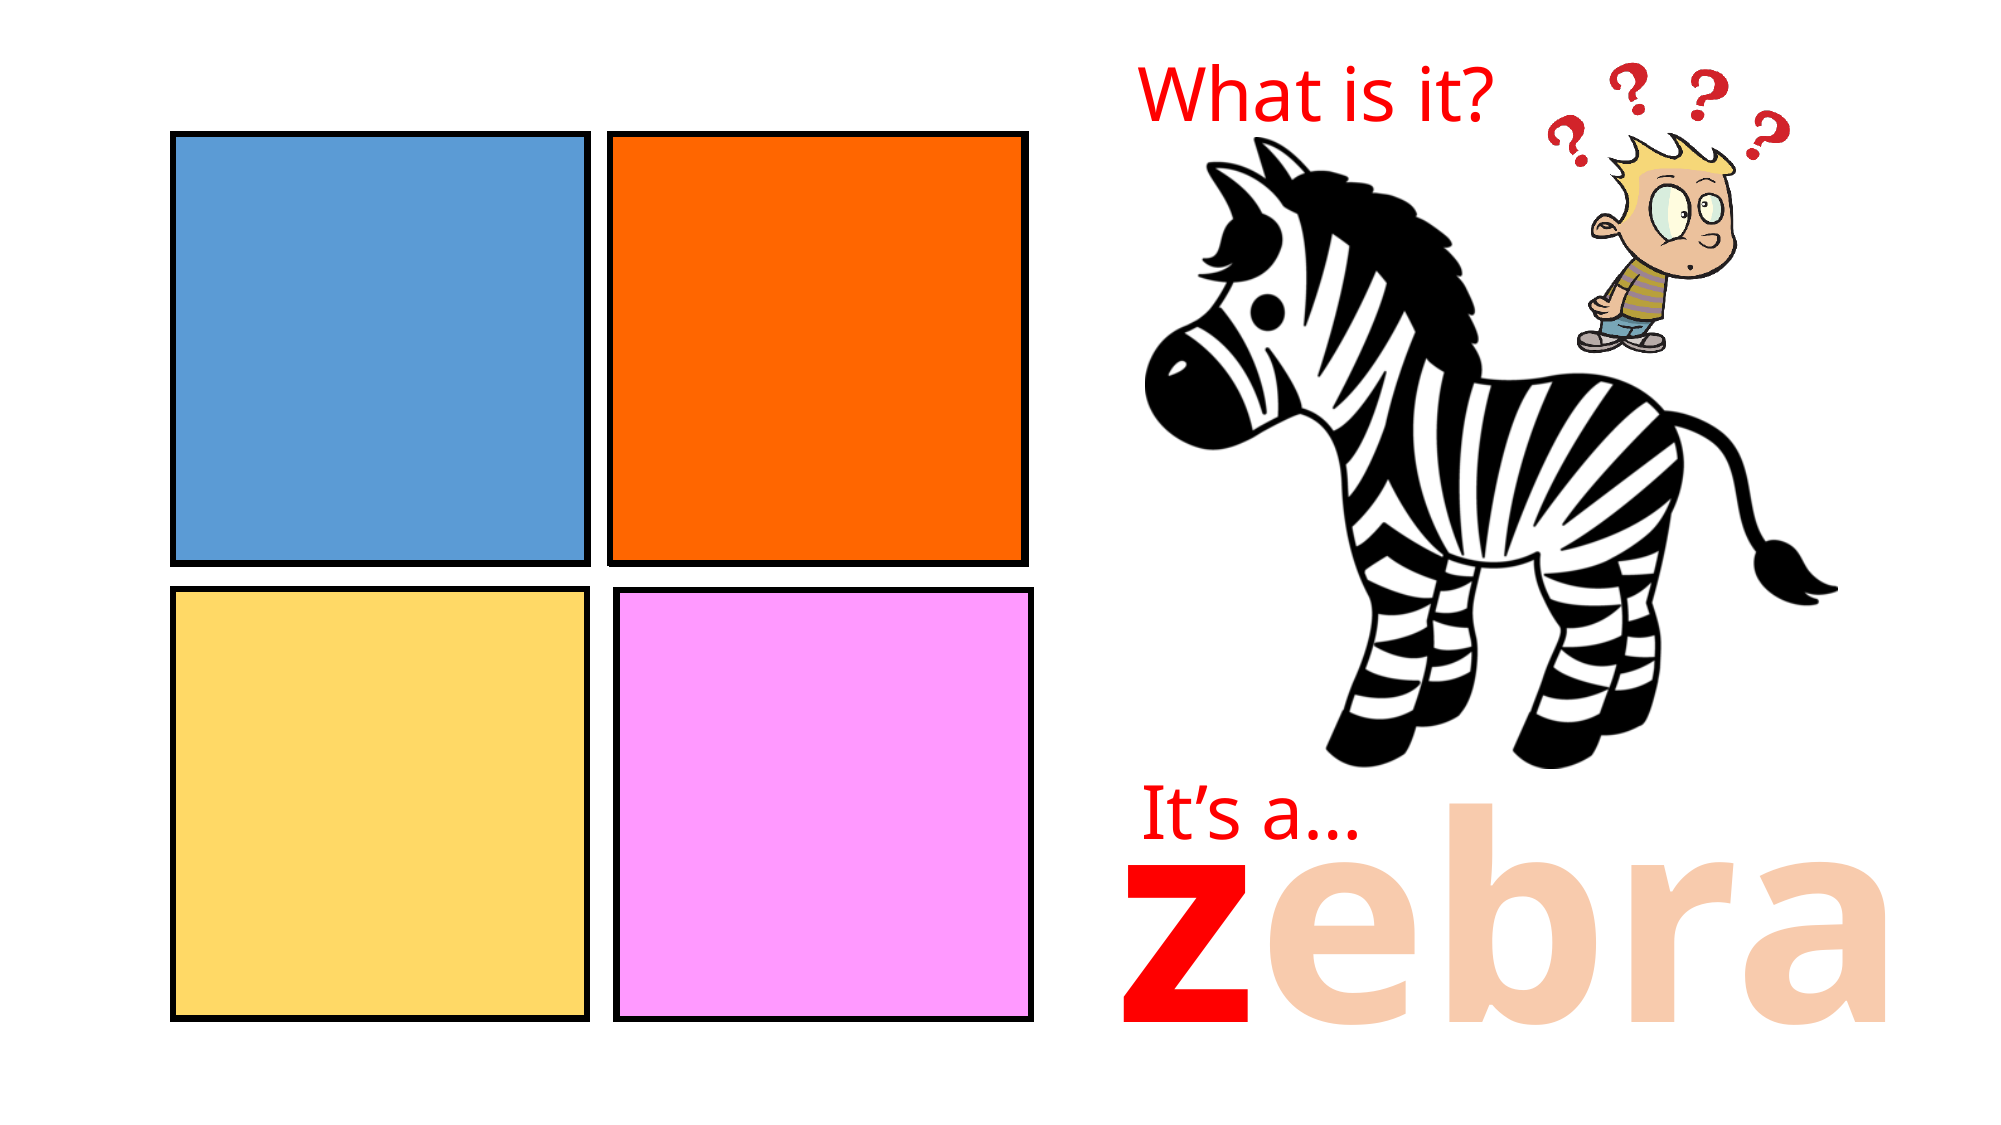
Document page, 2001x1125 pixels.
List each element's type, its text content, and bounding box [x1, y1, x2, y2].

text_box What is it? [1056, 39, 1577, 145]
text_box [173, 589, 588, 1020]
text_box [612, 134, 1027, 564]
text_box zebra [1101, 727, 1923, 1088]
text_box [609, 133, 1026, 564]
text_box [173, 134, 588, 565]
picture [1145, 61, 1838, 769]
text_box It’s a… [1031, 757, 1513, 863]
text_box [616, 589, 1031, 1020]
